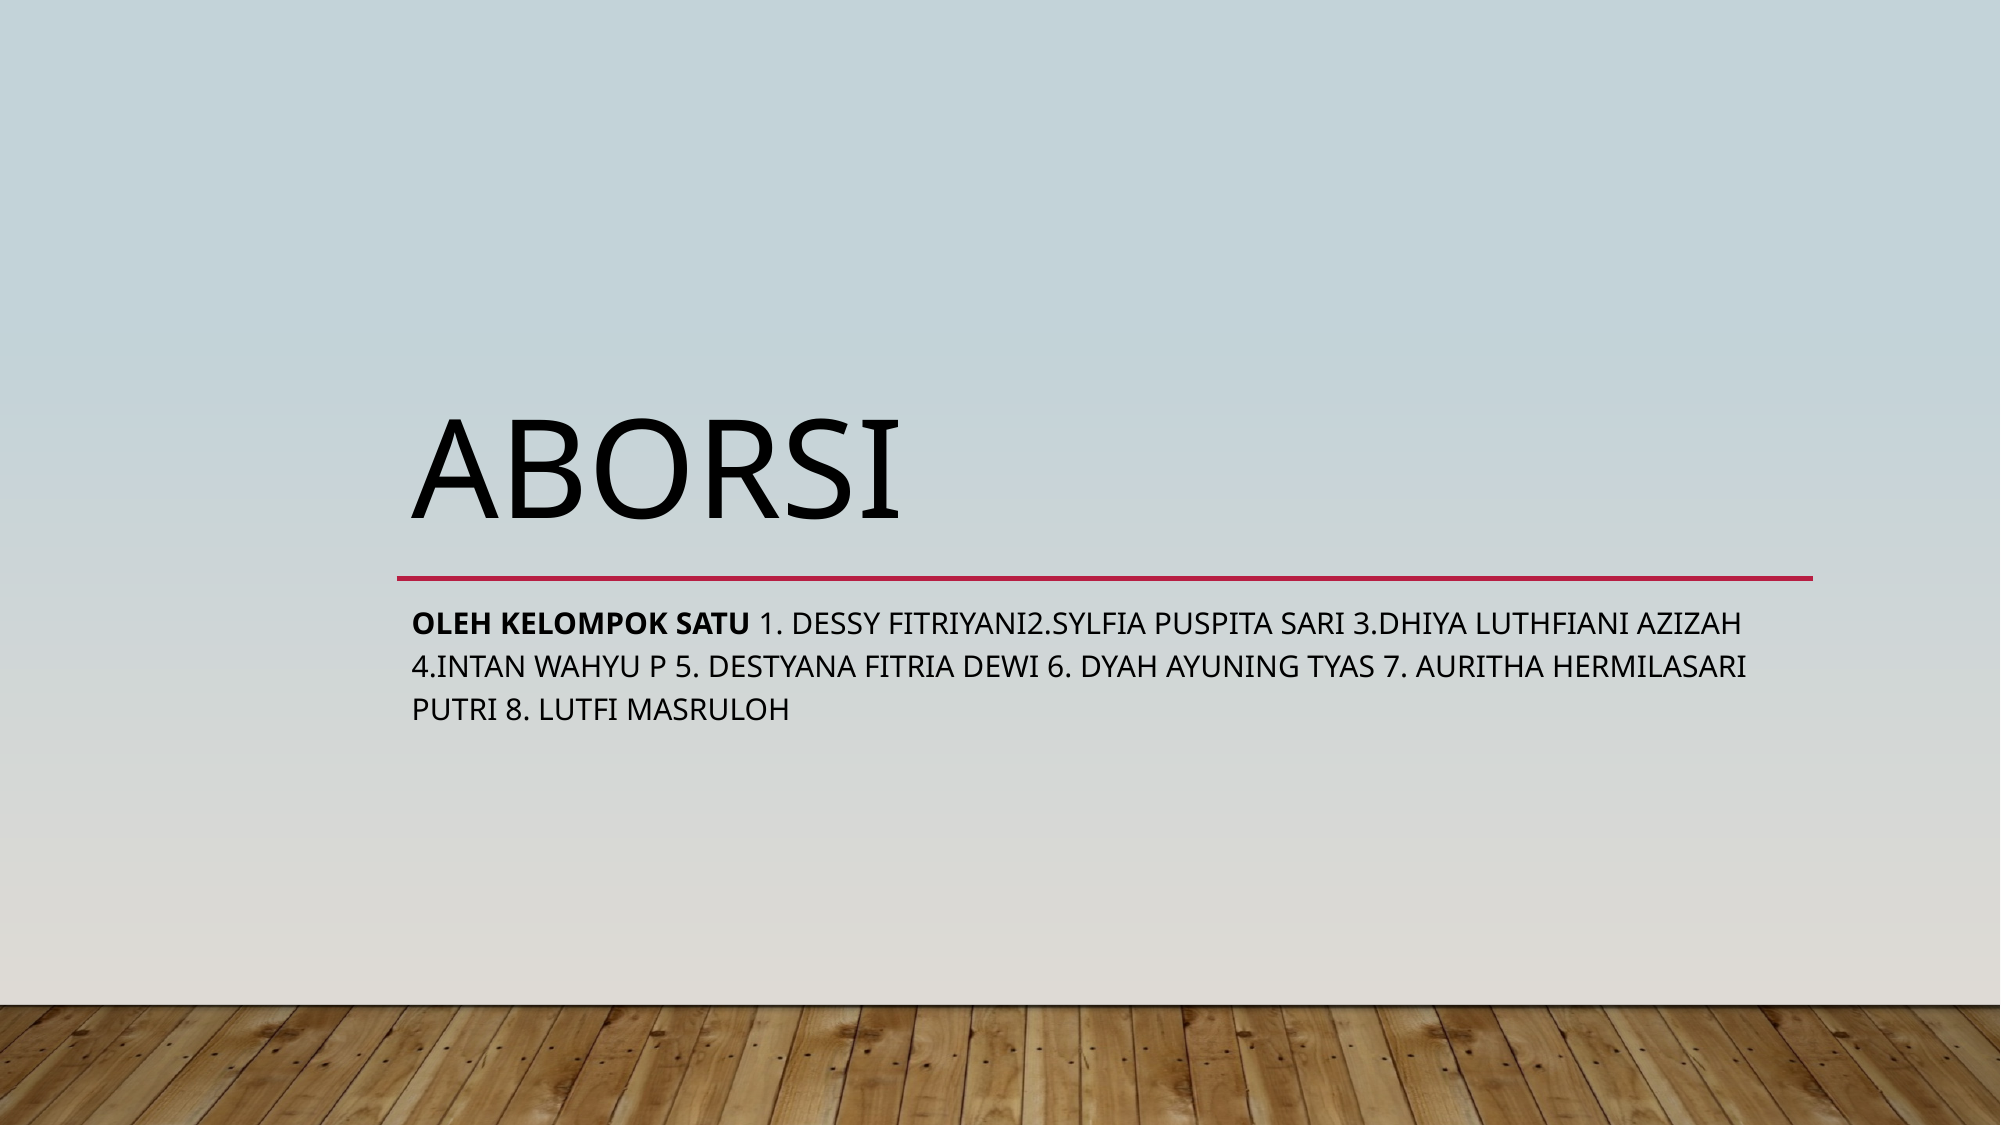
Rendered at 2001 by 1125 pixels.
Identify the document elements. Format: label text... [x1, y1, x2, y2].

picture [0, 1005, 2000, 1125]
subtitle Oleh kelompok satu 1. Dessy Fitriyani2.Sylfia puspita sari 3.dhiya luthfiani azizah 4.Intan Wahyu p 5. Destyana Fitria Dewi 6. Dyah Ayuning Tyas 7. Auritha Hermilasari Putri 8. Lutfi Masruloh [396, 582, 1814, 743]
title Aborsi [396, 131, 1814, 549]
